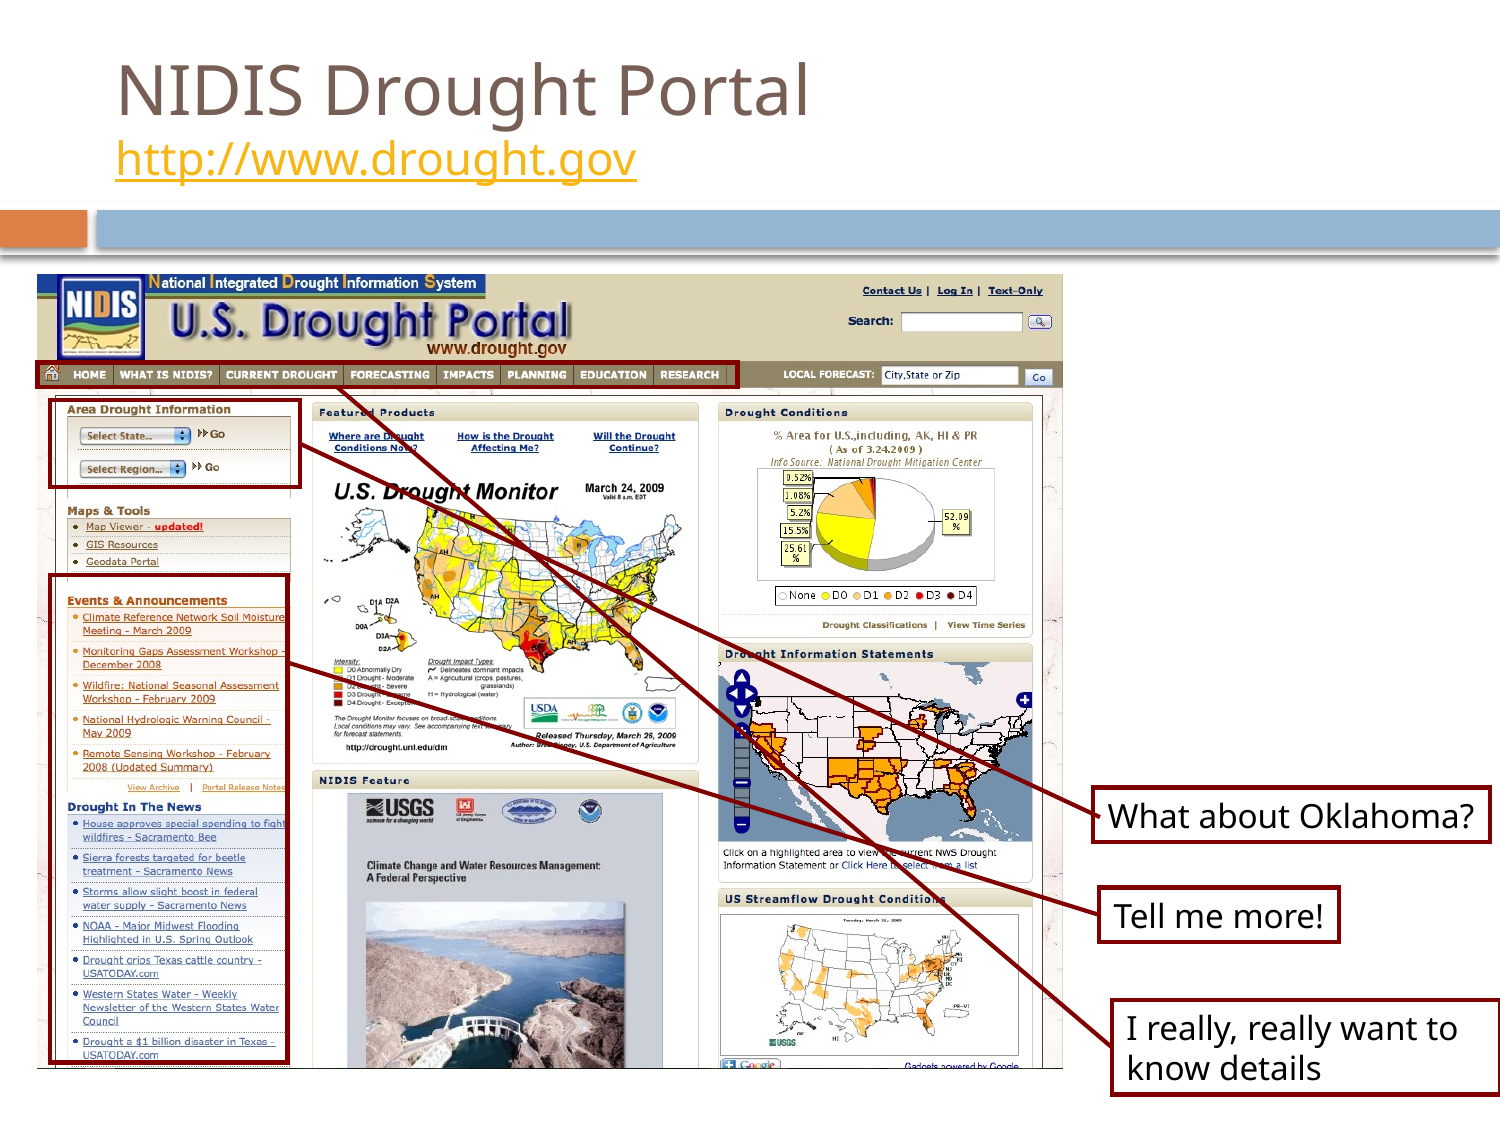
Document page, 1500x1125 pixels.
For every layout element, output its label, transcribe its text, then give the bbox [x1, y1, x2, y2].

text_box I really, really want to know details [1111, 999, 1500, 1095]
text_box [287, 662, 1101, 918]
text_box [299, 443, 1101, 662]
text_box What about Oklahoma? [1116, 787, 1490, 843]
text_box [337, 387, 1112, 1049]
picture [37, 274, 1063, 1069]
text_box Tell me more! [1116, 887, 1340, 943]
title NIDIS Drought Portal http://www.drought.gov [100, 37, 1438, 200]
